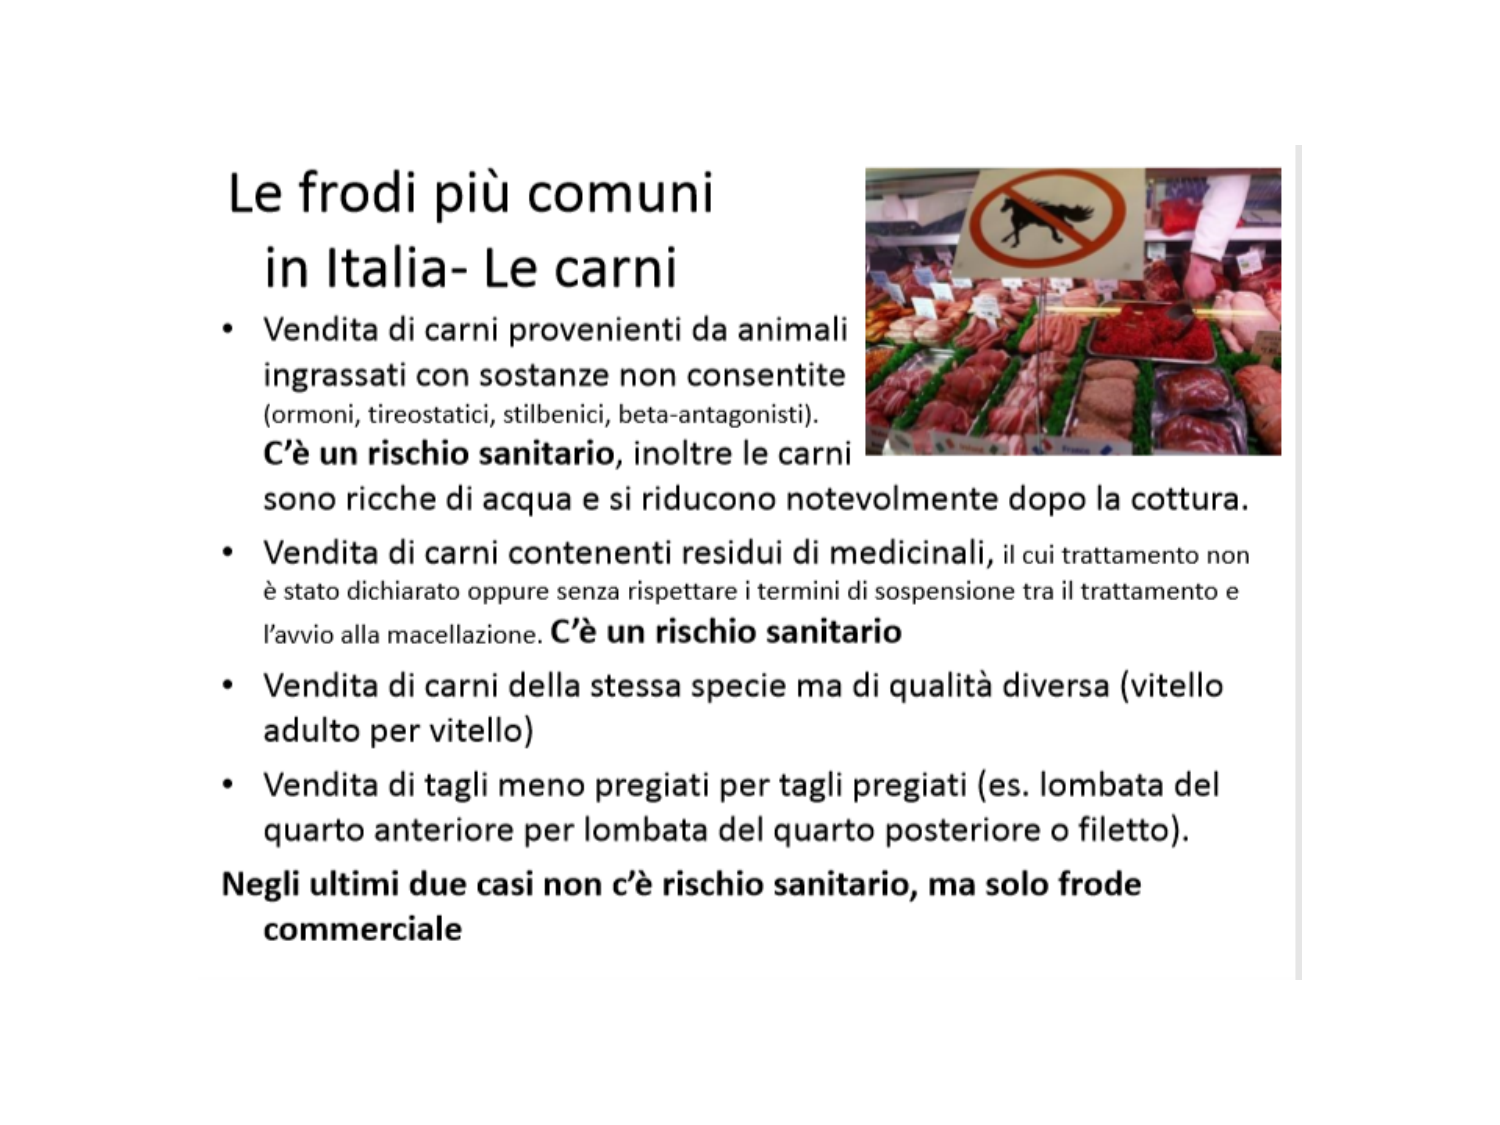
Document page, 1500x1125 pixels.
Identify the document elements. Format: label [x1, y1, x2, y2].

picture [198, 145, 1302, 980]
